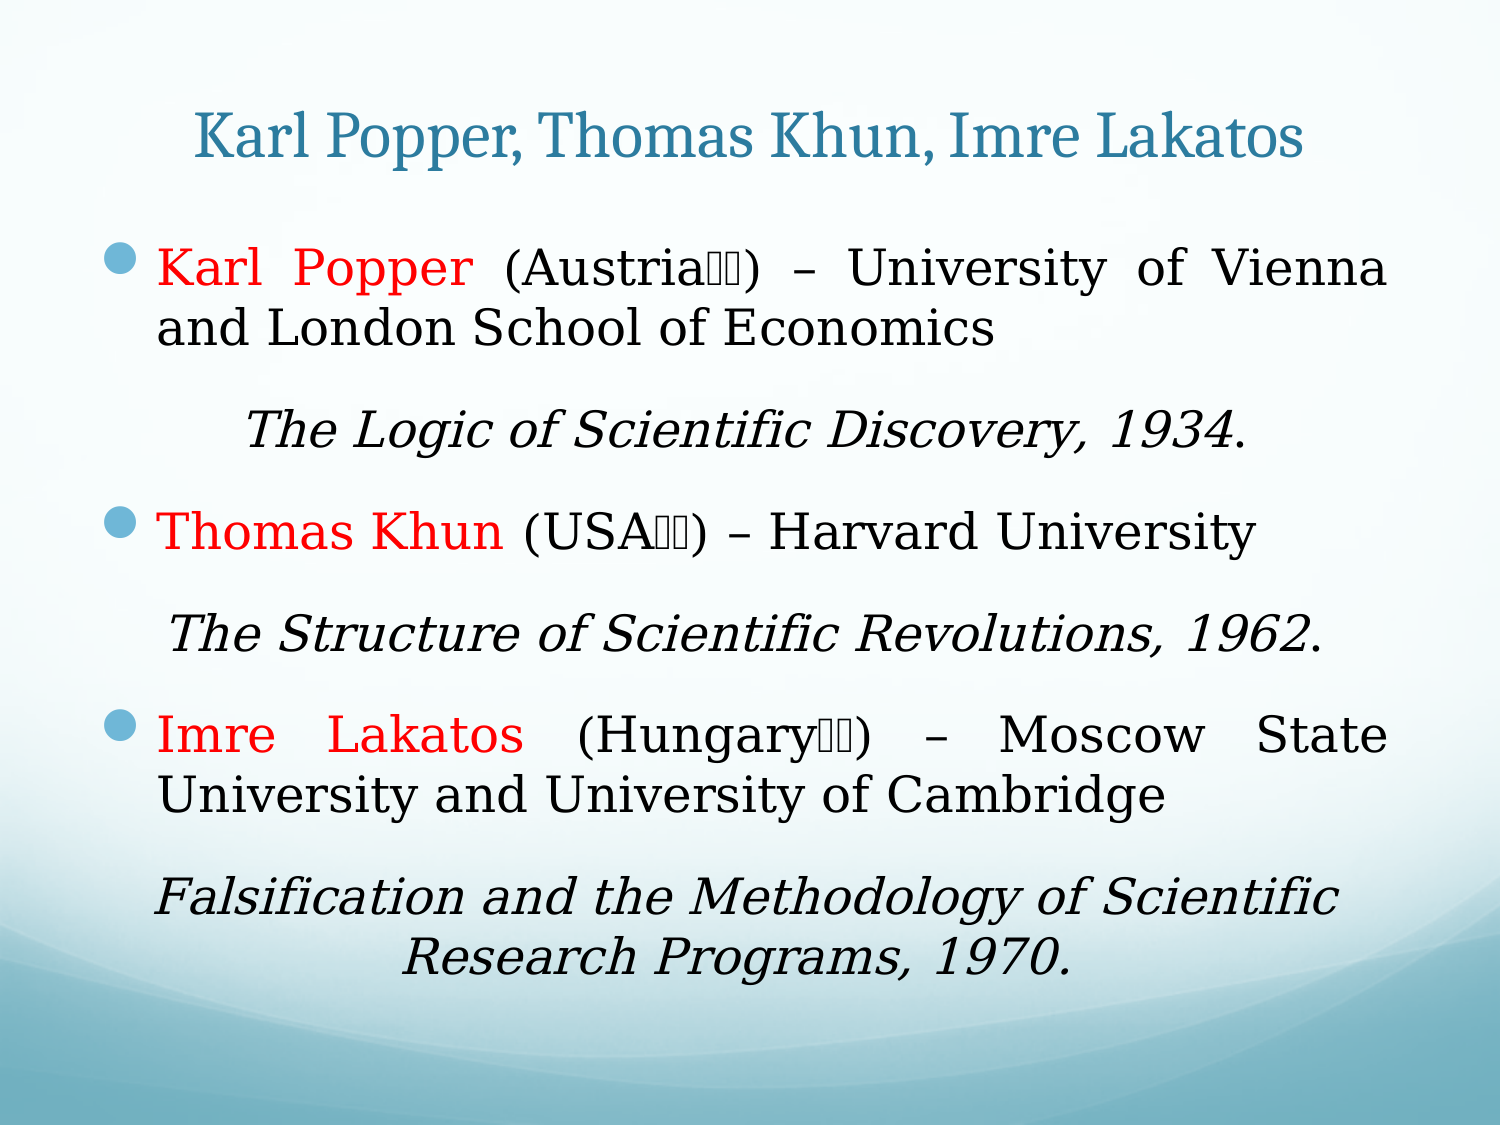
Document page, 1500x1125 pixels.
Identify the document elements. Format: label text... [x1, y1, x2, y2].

title Karl Popper, Thomas Khun, Imre Lakatos [90, 52, 1410, 179]
list Karl Popper (Austria🇦🇹) – University of Vienna and London School of Economics The Logic of Scientific Discovery, 1934. Thomas Khun (USA🇺🇸) – Harvard University The Structure of Scientific Revolutions, 1962. Imre Lakatos (Hungary🇭🇺) – Moscow State University and University of Cambridge Falsification and the Methodology of Scientific Research Programs, 1970. [84, 228, 1404, 1105]
